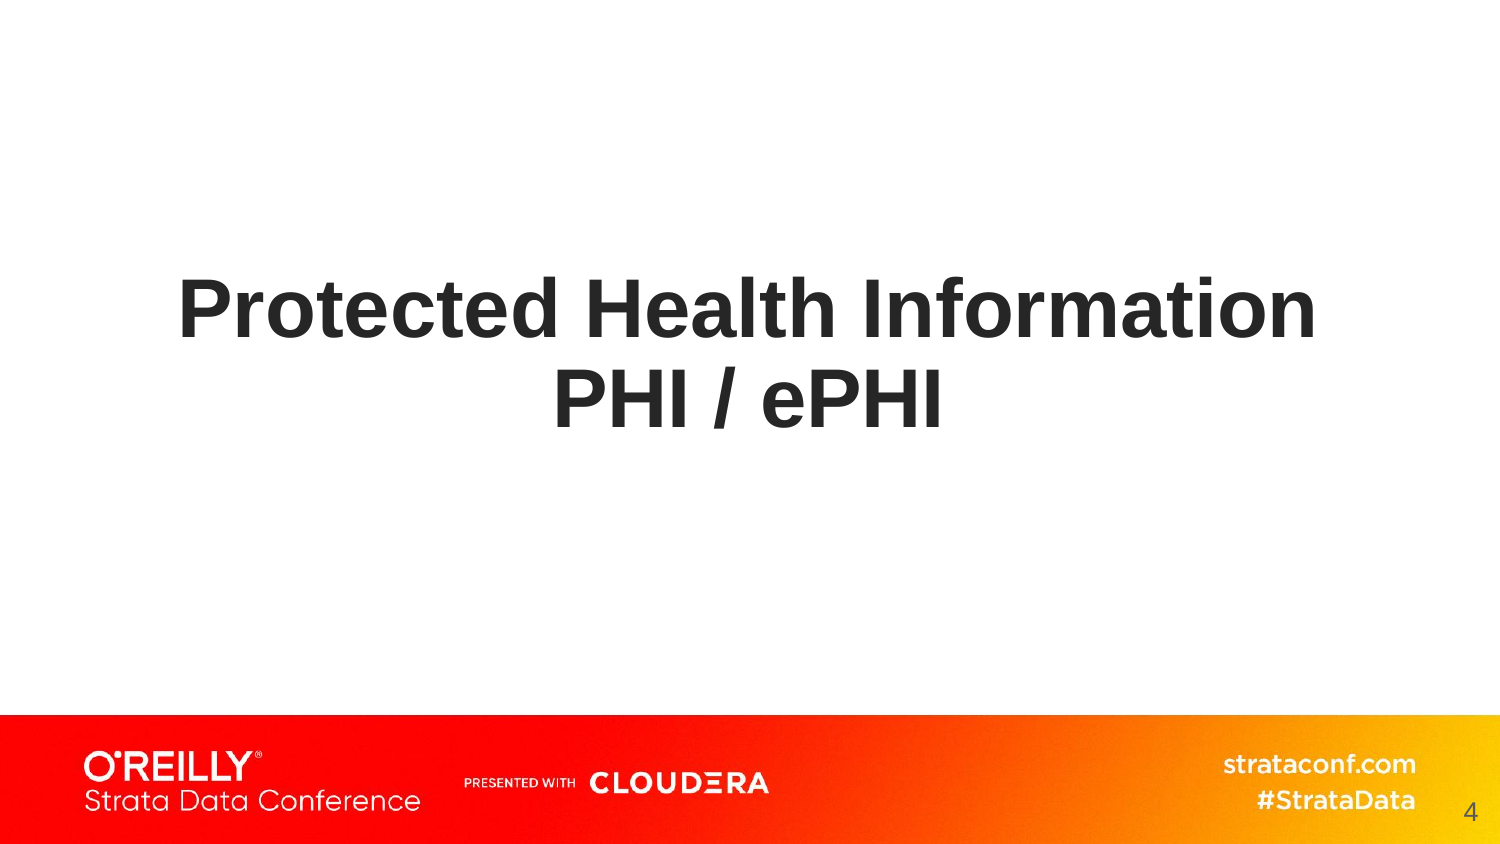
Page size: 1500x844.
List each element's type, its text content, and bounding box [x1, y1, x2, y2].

picture [0, 0, 1500, 844]
title Protected Health Information PHI / ePHI [83, 68, 1429, 627]
slide_number 4 [1403, 779, 1494, 844]
